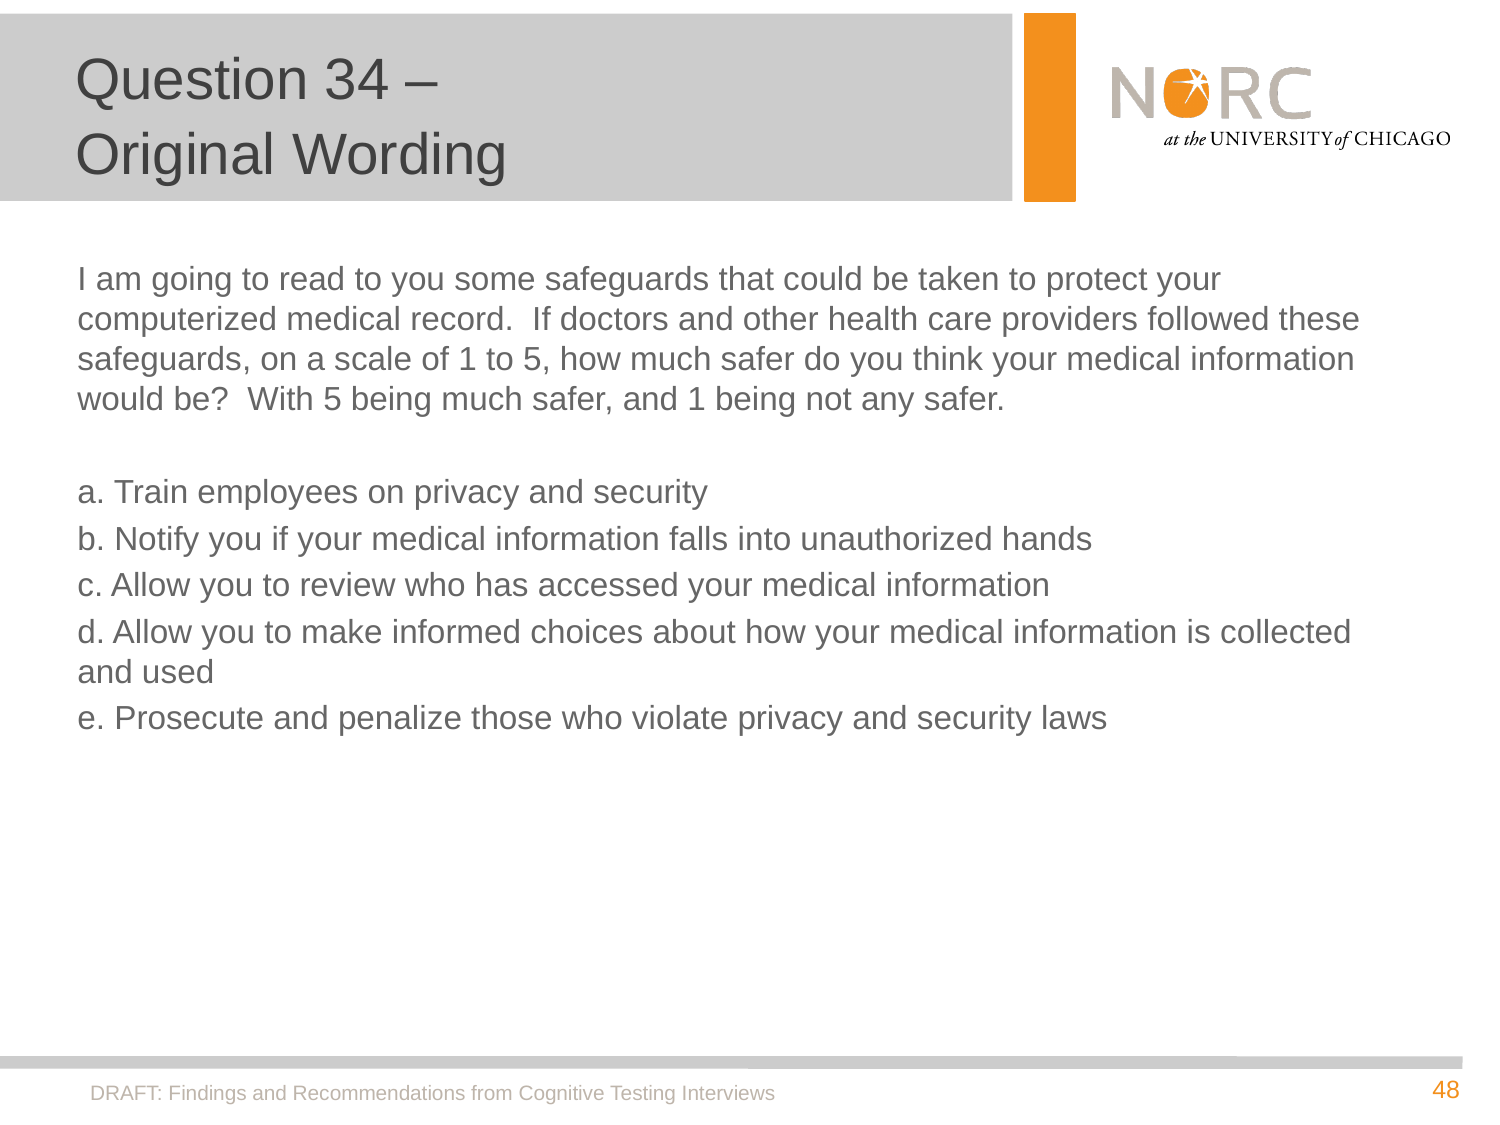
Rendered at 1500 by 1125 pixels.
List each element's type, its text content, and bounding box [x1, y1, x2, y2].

footer DRAFT: Findings and Recommendations from Cognitive Testing Interviews [75, 1079, 1282, 1125]
title Question 34 – Original Wording [0, 13, 1013, 201]
list I am going to read to you some safeguards that could be taken to protect your computerized medical record. If doctors and other health care providers followed these safeguards, on a scale of 1 to 5, how much safer do you think your medical information would be? With 5 being much safer, and 1 being not any safer. a. Train employees on privacy and security b. Notify you if your medical information falls into unauthorized hands c. Allow you to review who has accessed your medical information d. Allow you to make informed choices about how your medical information is collected and used e. Prosecute and penalize those who violate privacy and security laws [62, 249, 1413, 975]
picture [1112, 67, 1450, 150]
